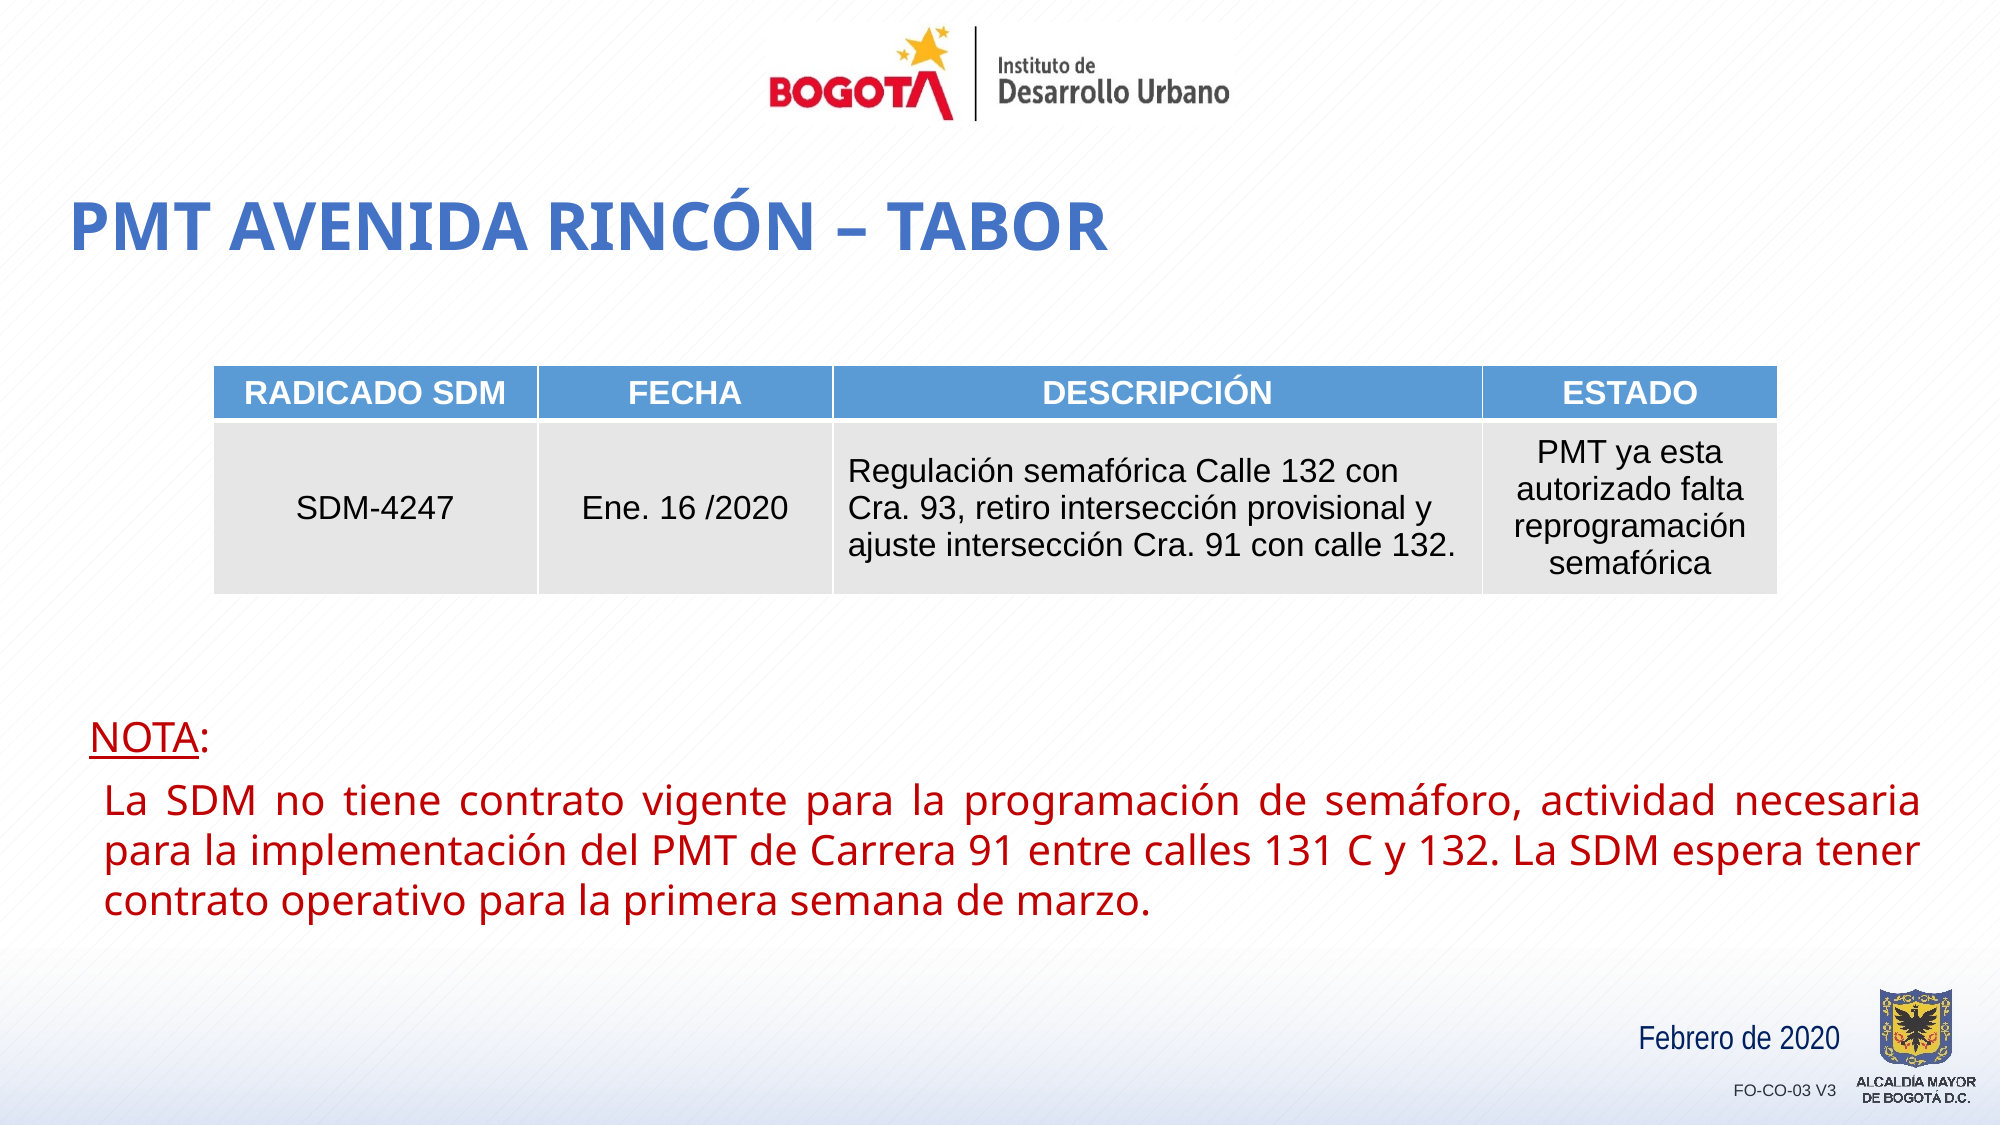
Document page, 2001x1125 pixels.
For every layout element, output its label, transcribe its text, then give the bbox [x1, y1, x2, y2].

text_box NOTA: La SDM no tiene contrato vigente para la programación de semáforo, actividad necesaria para la implementación del PMT de Carrera 91 entre calles 131 C y 132. La SDM espera tener contrato operativo para la primera semana de marzo. [53, 687, 1937, 948]
picture [766, 22, 1234, 126]
text_box PMT Avenida Rincón – Tabor [53, 176, 1937, 271]
table_header ESTADO [1483, 366, 1777, 418]
table_cell Ene. 16 /2020 [539, 423, 832, 594]
table_header FECHA [539, 366, 832, 418]
table_header RADICADO SDM [214, 366, 537, 418]
table_cell PMT ya esta autorizado falta reprogramación semafórica [1483, 423, 1777, 594]
table_cell Regulación semafórica Calle 132 con Cra. 93, retiro intersección provisional y ajuste intersección Cra. 91 con calle 132. [834, 423, 1482, 594]
text_box [0, 947, 2000, 1125]
text_box Febrero de 2020 [1617, 1008, 1863, 1064]
table_cell SDM-4247 [214, 423, 537, 594]
table_header DESCRIPCIÓN [834, 366, 1482, 418]
